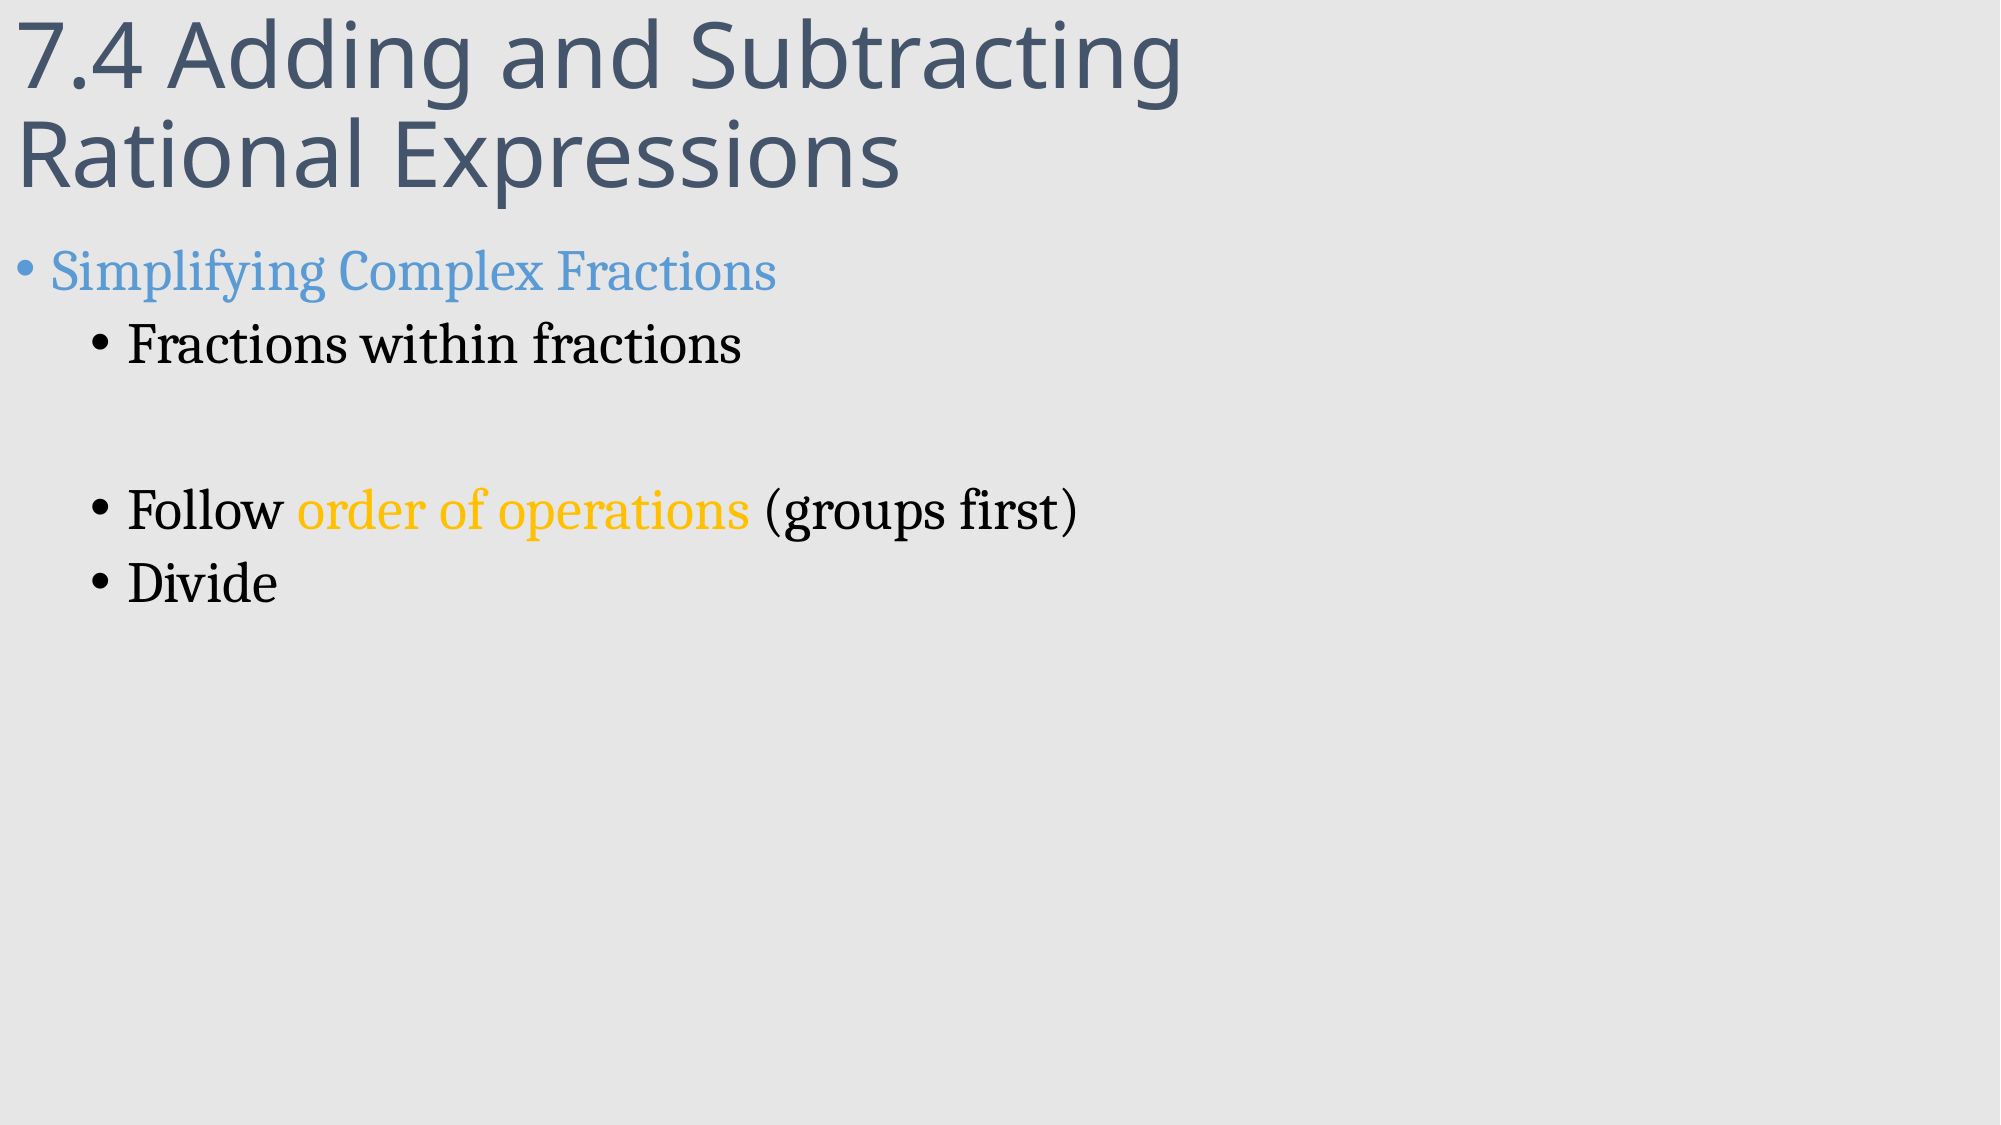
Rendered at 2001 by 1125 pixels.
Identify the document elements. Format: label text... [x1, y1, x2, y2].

title 7.4 Adding and Subtracting Rational Expressions [0, 0, 2000, 218]
list Simplifying Complex Fractions Fractions within fractions Follow order of operations (groups first) Divide [0, 232, 2000, 1066]
